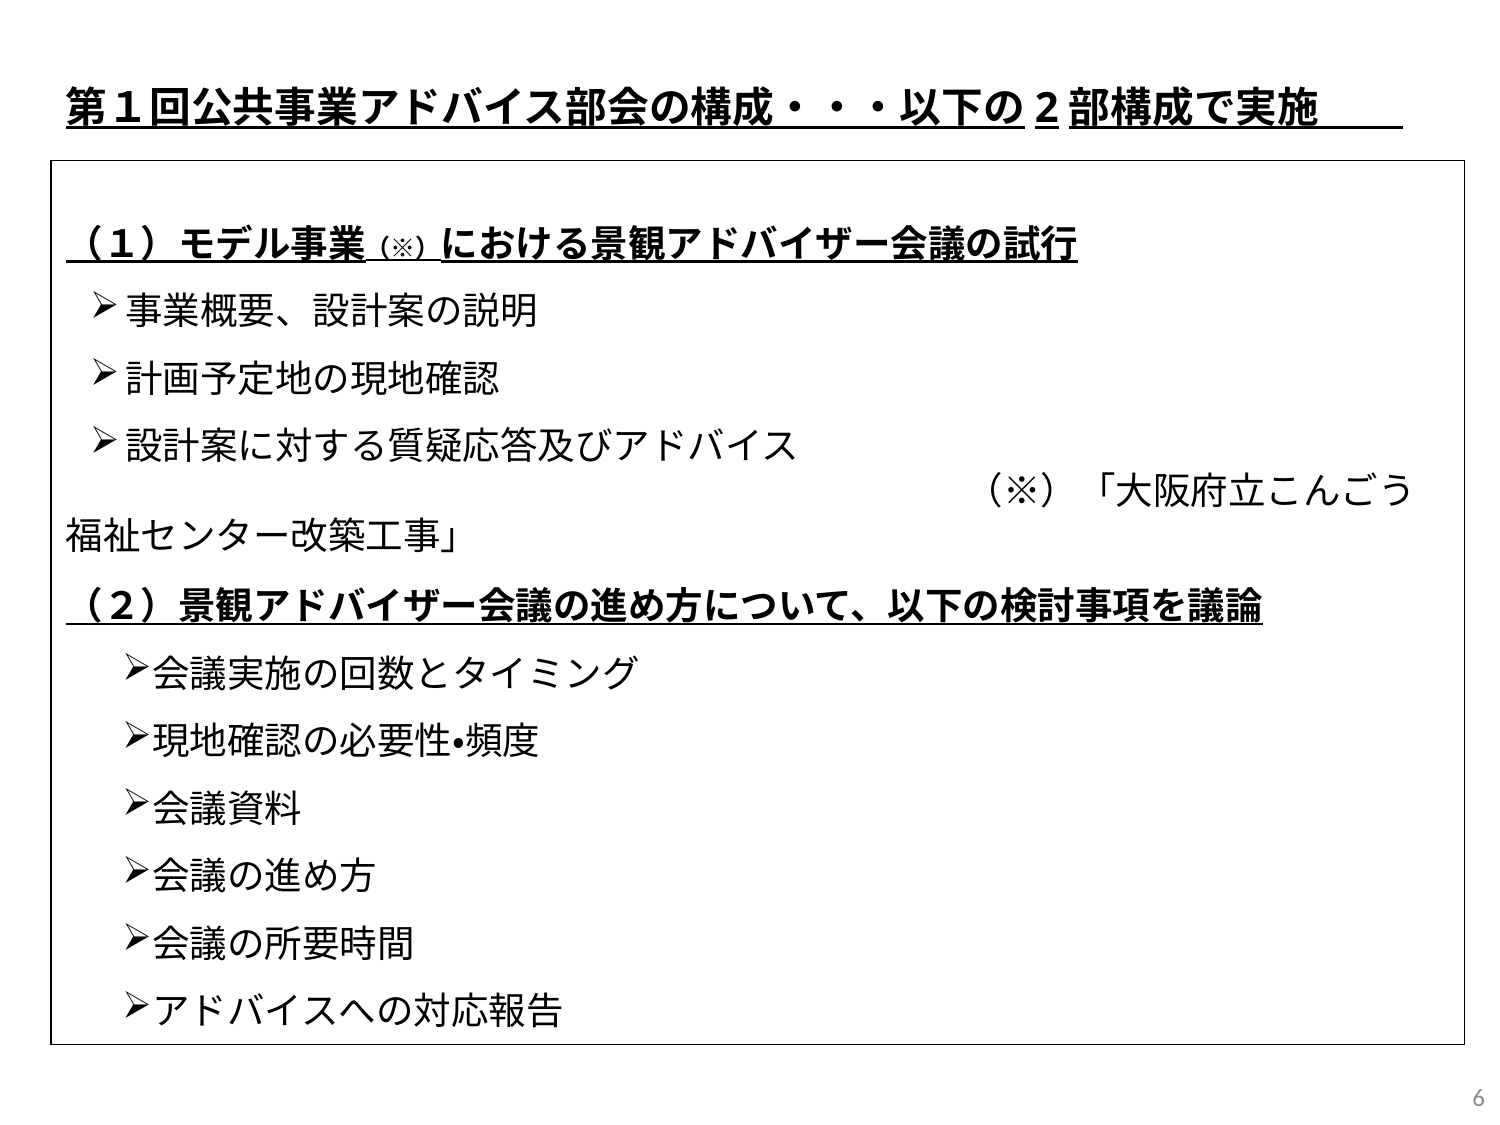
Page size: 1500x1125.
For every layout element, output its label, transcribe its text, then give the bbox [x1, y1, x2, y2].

slide_number 6 [1162, 1066, 1500, 1125]
text_box [50, 159, 1466, 1045]
text_box 第１回公共事業アドバイス部会の構成・・・以下の2部構成で実施 [51, 48, 1437, 139]
